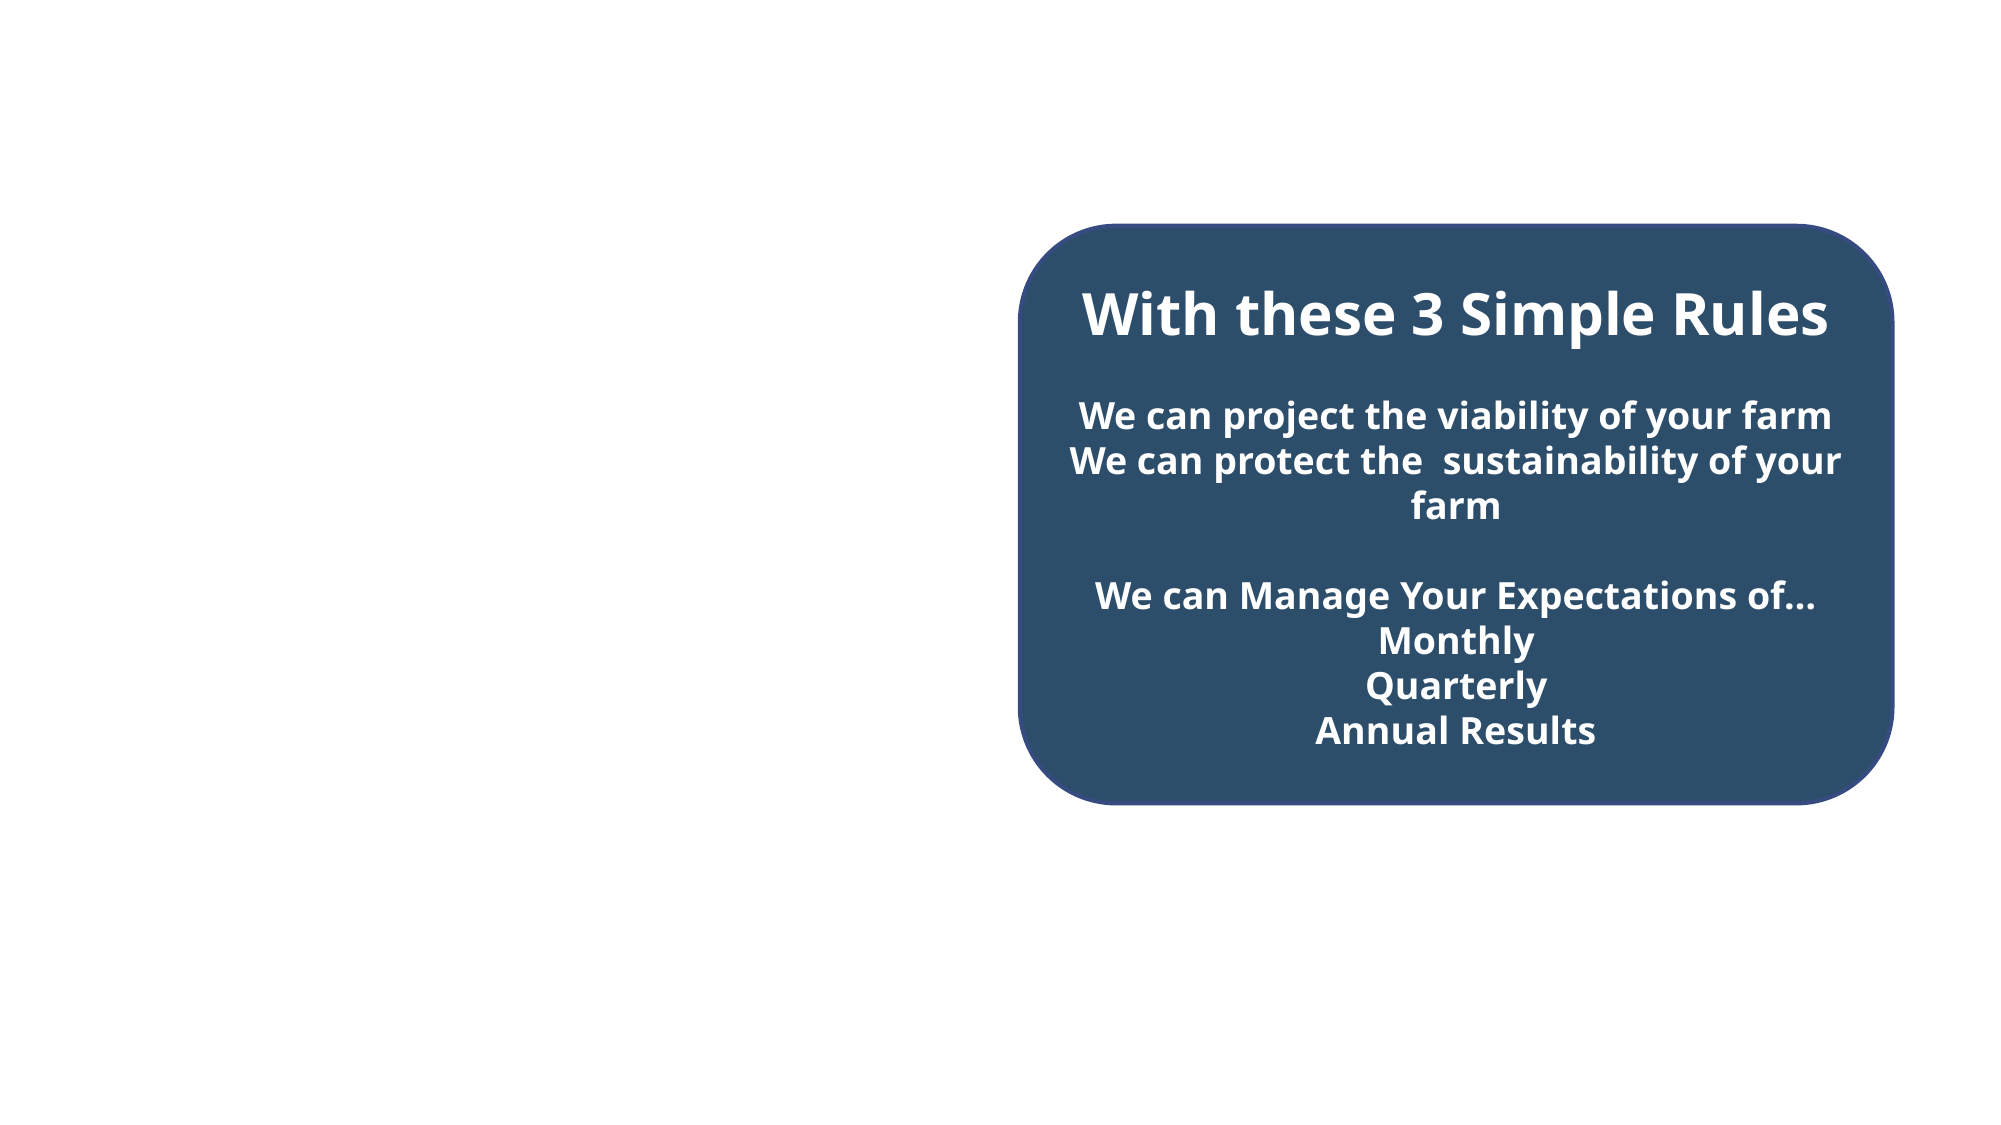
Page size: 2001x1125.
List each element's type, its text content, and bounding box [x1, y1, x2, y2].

text_box With these 3 Simple Rules We can project the viability of your farm We can protect the sustainability of your farm We can Manage Your Expectations of… Monthly Quarterly Annual Results [1017, 223, 1895, 806]
